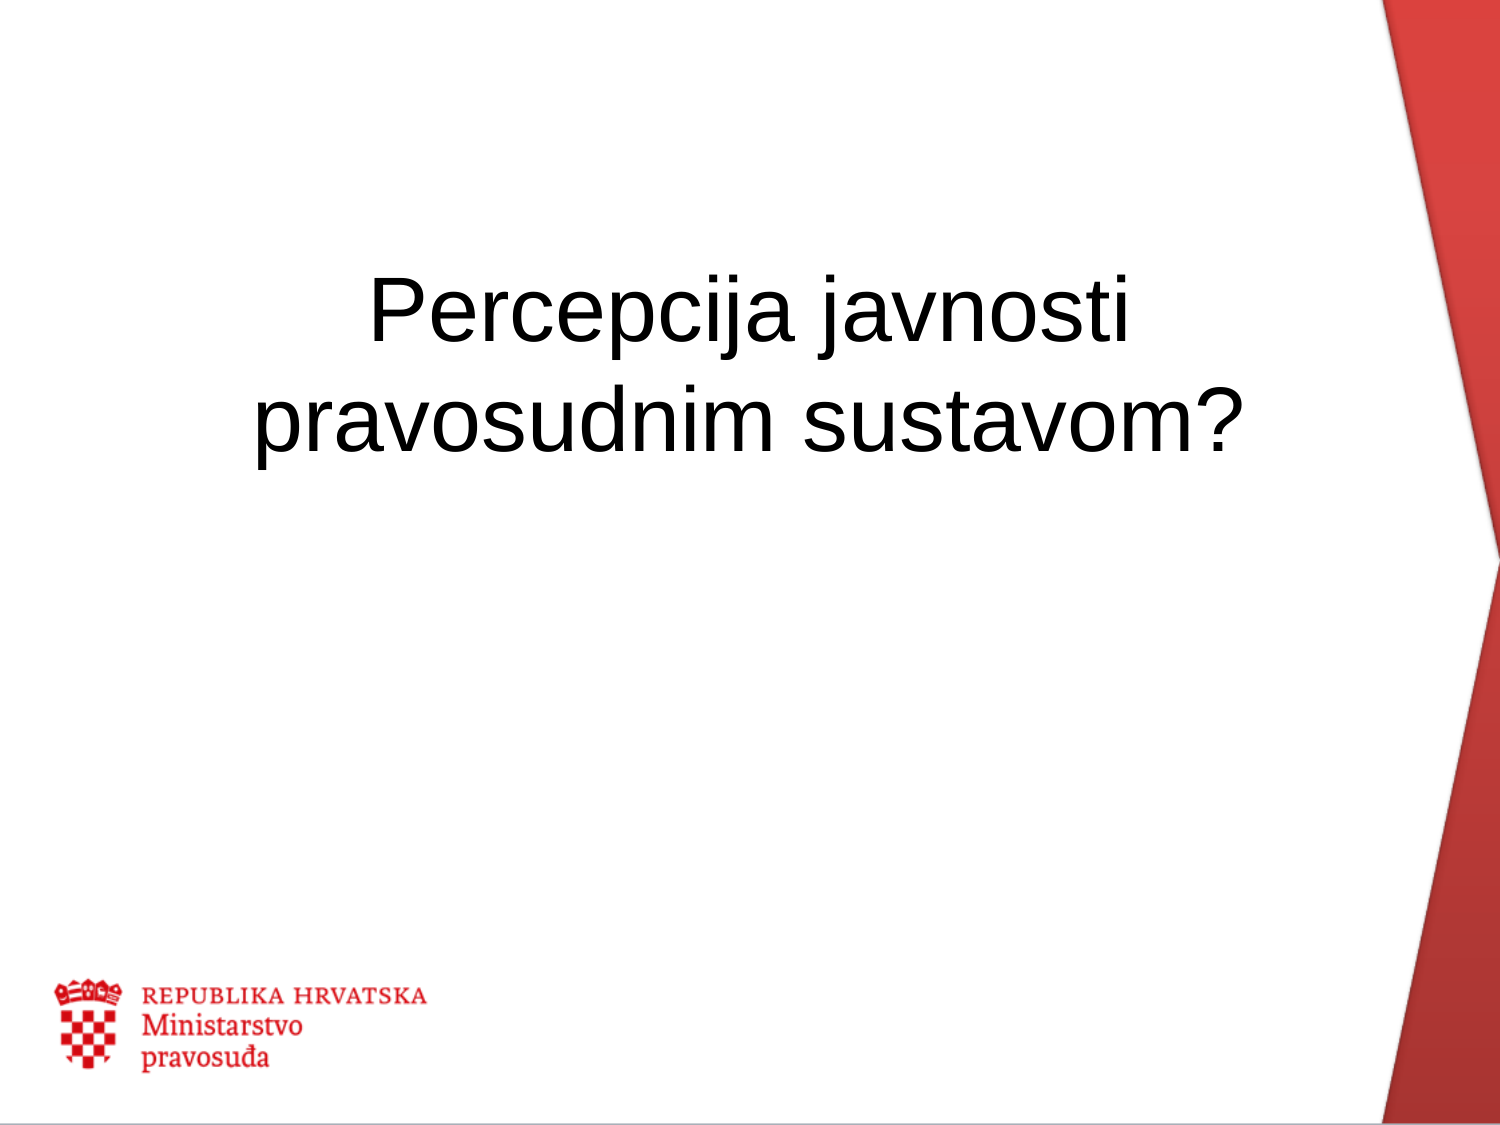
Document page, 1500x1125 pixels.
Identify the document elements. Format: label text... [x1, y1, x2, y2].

title Percepcija javnosti pravosudnim sustavom? [112, 349, 1388, 591]
picture [0, 0, 1500, 1125]
